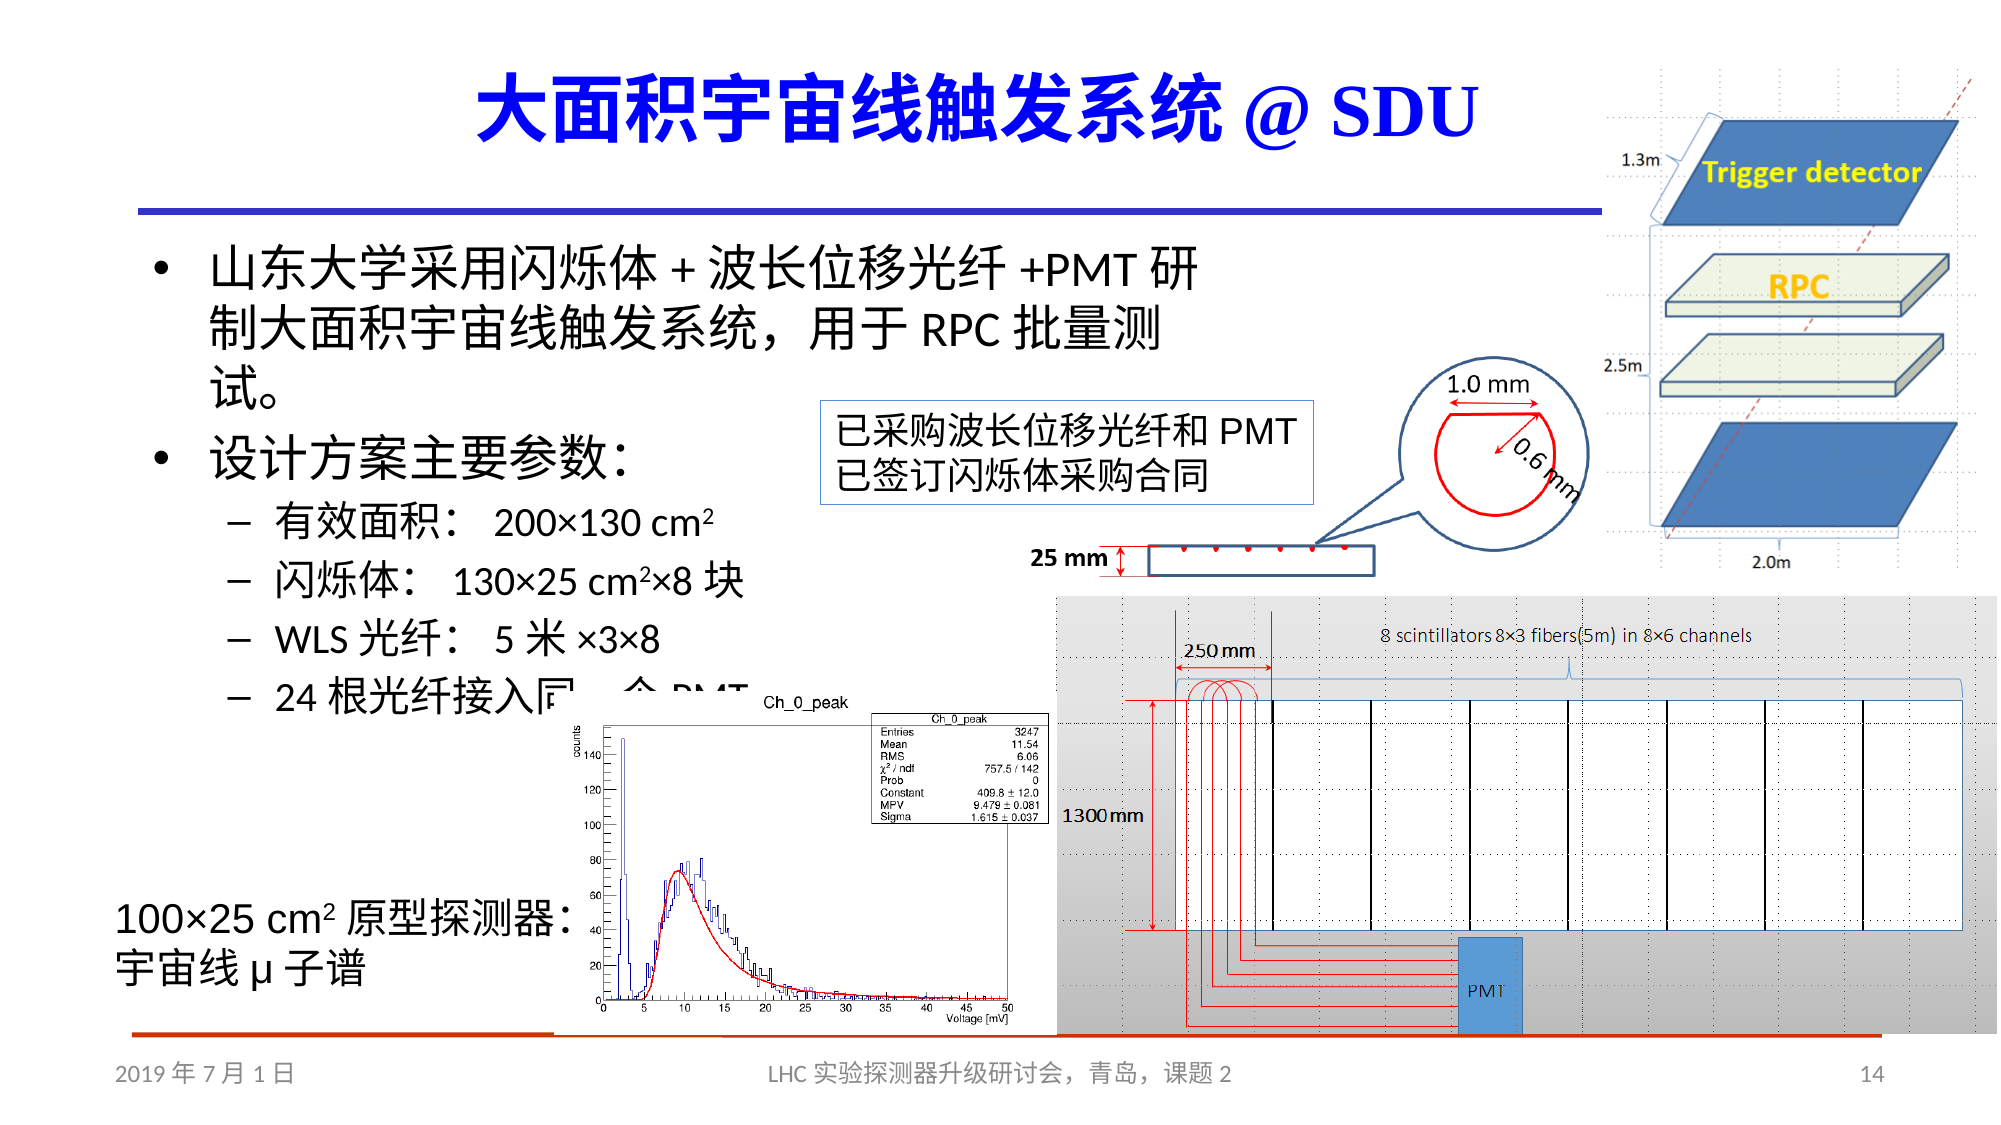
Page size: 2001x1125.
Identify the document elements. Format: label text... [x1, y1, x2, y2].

text_box 已采购波长位移光纤和PMT 已签订闪烁体采购合同 [820, 400, 1007, 505]
text_box 100×25 cm2原型探测器：宇宙线μ子谱 [99, 884, 548, 999]
picture [1013, 65, 1977, 590]
footer LHC实验探测器升级研讨会，青岛，课题2 [683, 1042, 1317, 1103]
slide_number 14 [1433, 1042, 1900, 1103]
picture [553, 595, 1997, 1036]
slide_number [99, 1042, 567, 1103]
list 山东大学采用闪烁体+波长位移光纤+PMT研制大面积宇宙线触发系统，用于RPC批量测试。 设计方案主要参数： 有效面积：200×130 cm2 闪烁体：130×25 cm2×8块 WLS光纤：5米×3×8 24根光纤接入同一个PMT [137, 229, 1251, 744]
title 大面积宇宙线触发系统@ SDU [149, 42, 1806, 171]
